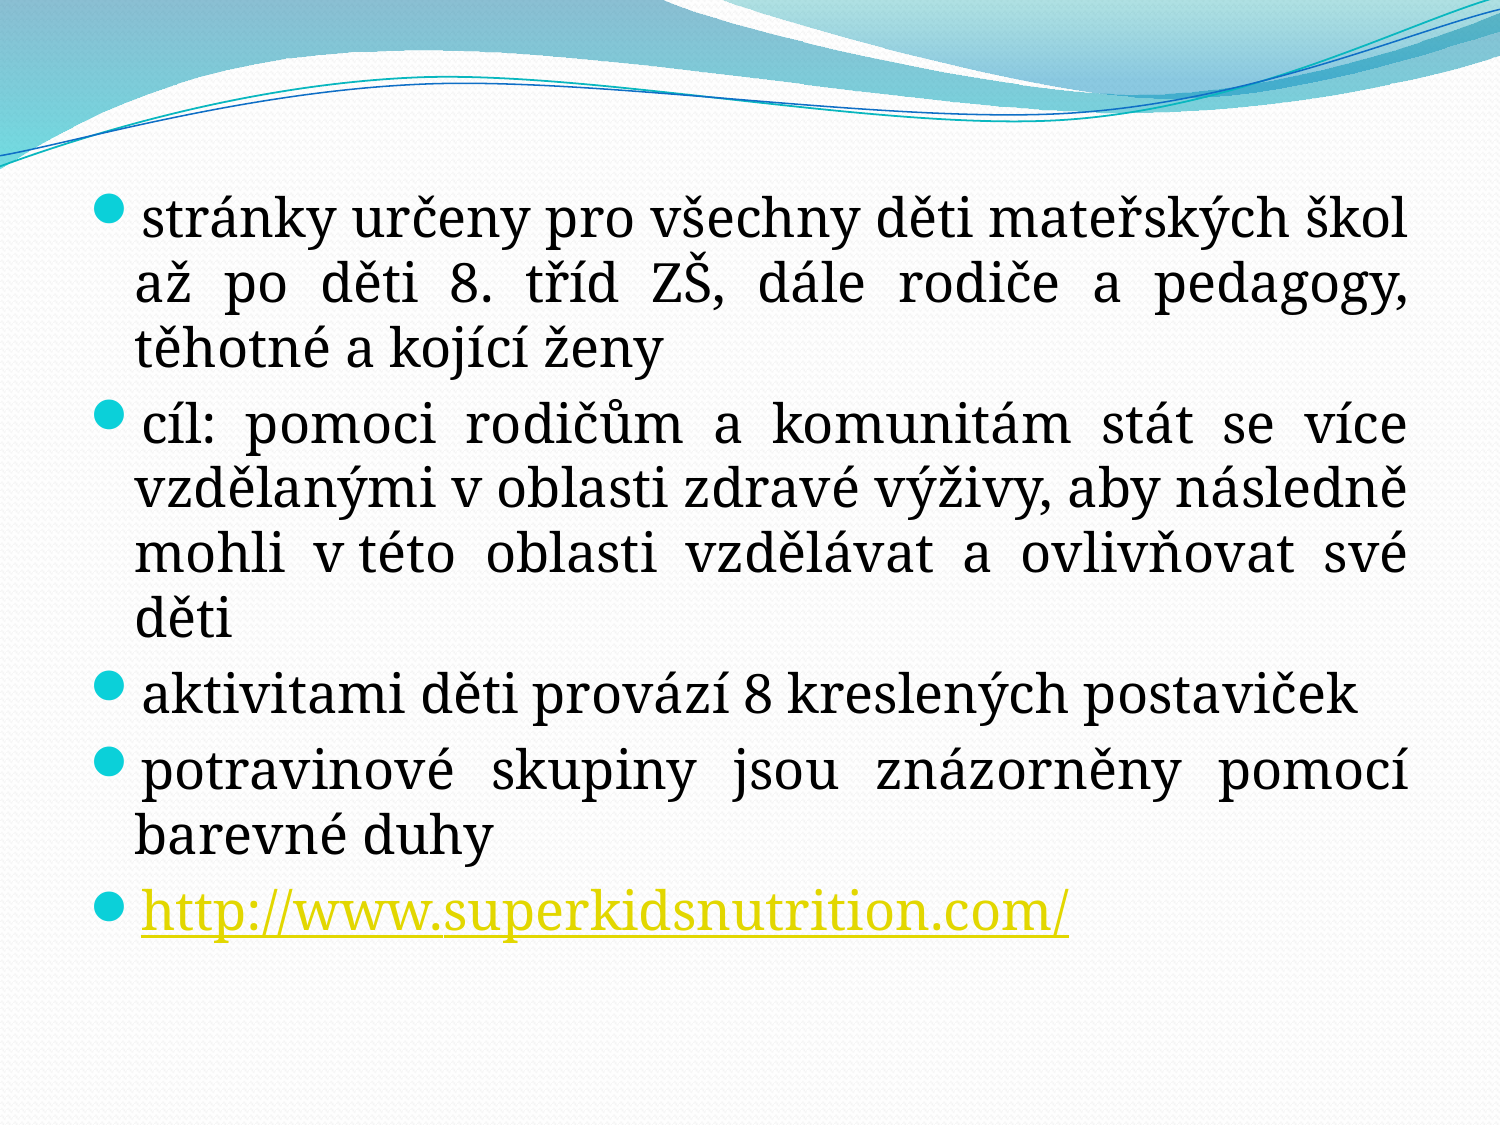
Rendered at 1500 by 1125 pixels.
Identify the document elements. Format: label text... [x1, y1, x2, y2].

list stránky určeny pro všechny děti mateřských škol až po děti 8. tříd ZŠ, dále rodiče a pedagogy, těhotné a kojící ženy cíl: pomoci rodičům a komunitám stát se více vzdělanými v oblasti zdravé výživy, aby následně mohli v této oblasti vzdělávat a ovlivňovat své děti aktivitami děti provází 8 kreslených postaviček potravinové skupiny jsou znázorněny pomocí barevné duhy http://www.superkidsnutrition.com/ [75, 175, 1425, 1038]
